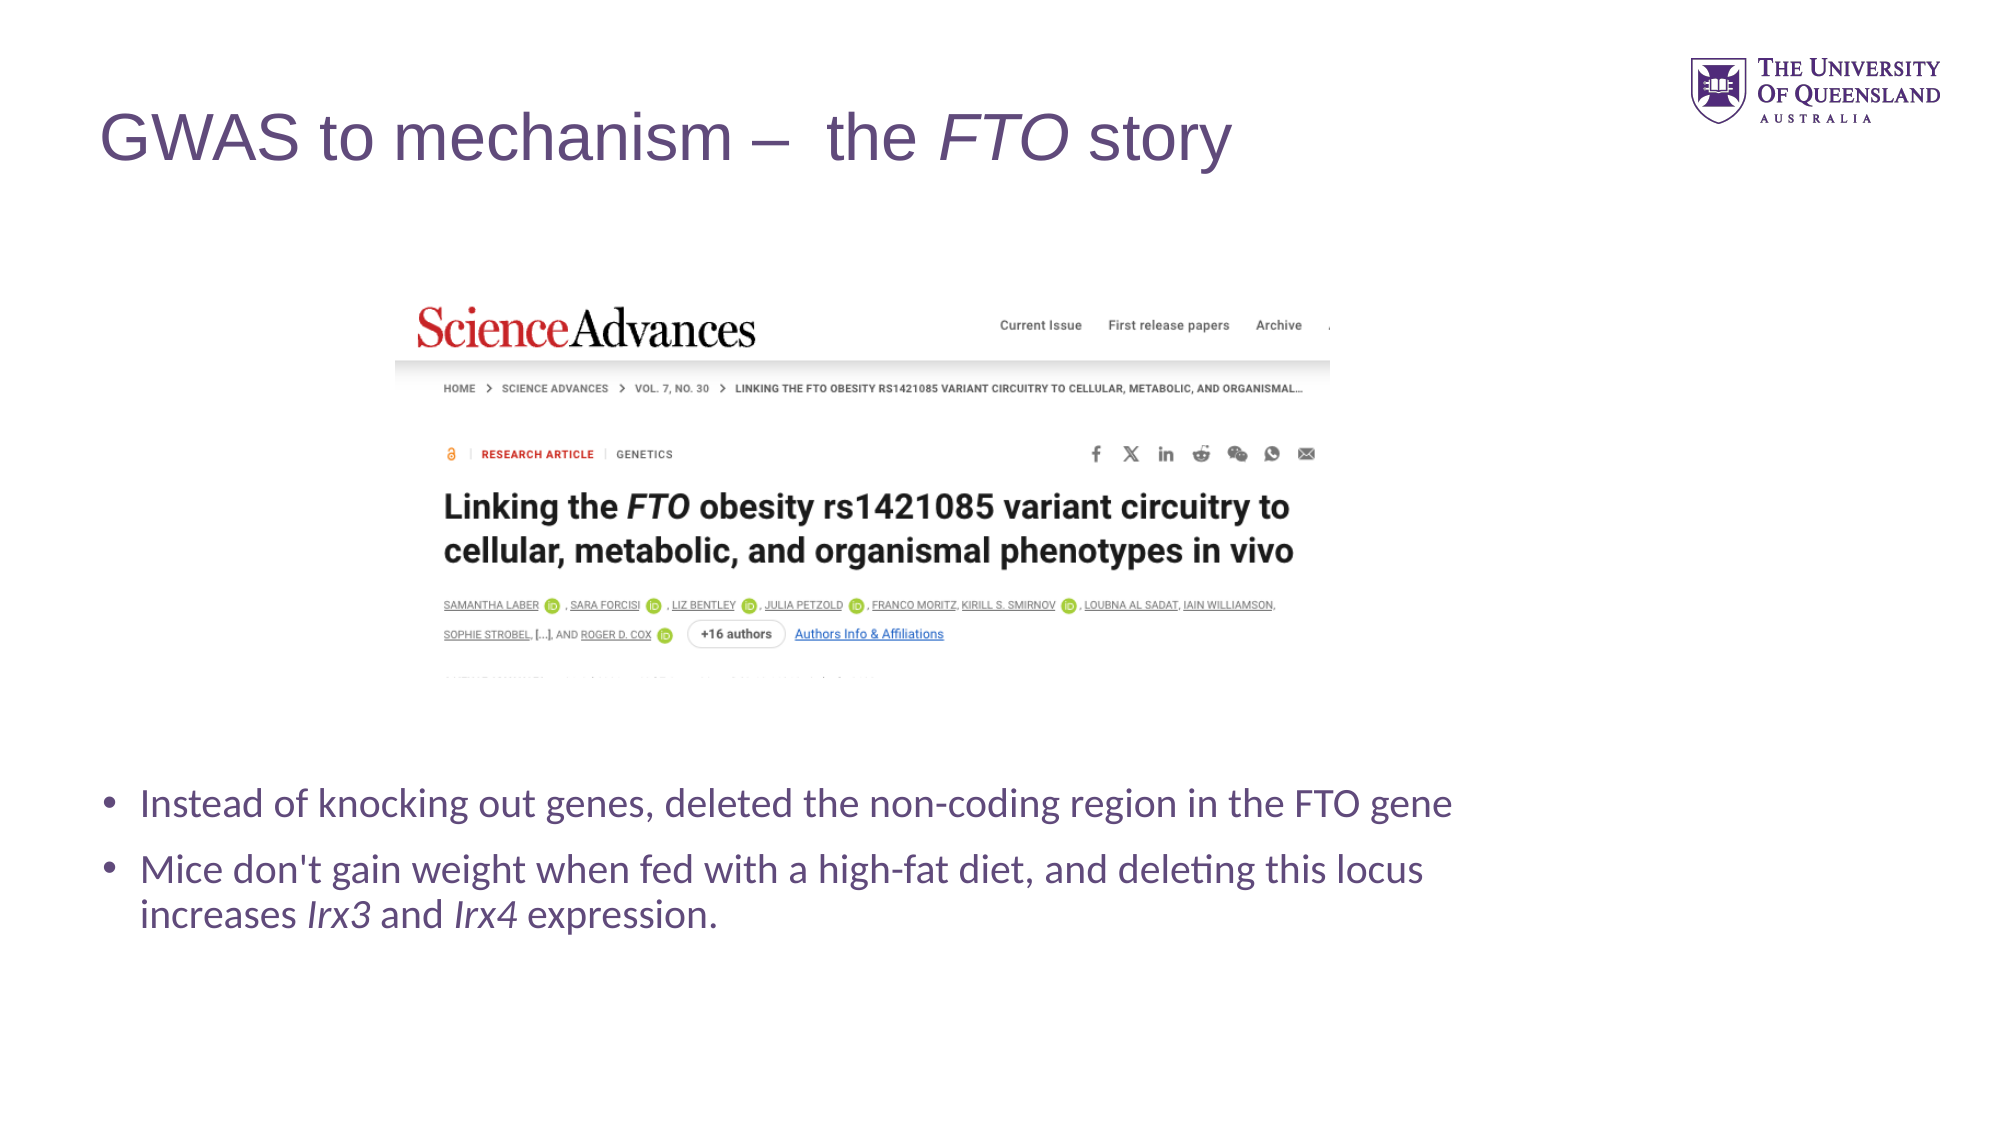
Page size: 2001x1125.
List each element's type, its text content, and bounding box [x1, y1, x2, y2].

picture [394, 299, 1330, 678]
title GWAS to mechanism – the FTO story [99, 44, 1900, 233]
picture [1900, 58, 1940, 124]
subtitle Instead of knocking out genes, deleted the non-coding region in the FTO gene Mice don't gain weight when fed with a high-fat diet, and deleting this locus increases Irx3 and Irx4 expression. [102, 533, 1903, 1125]
